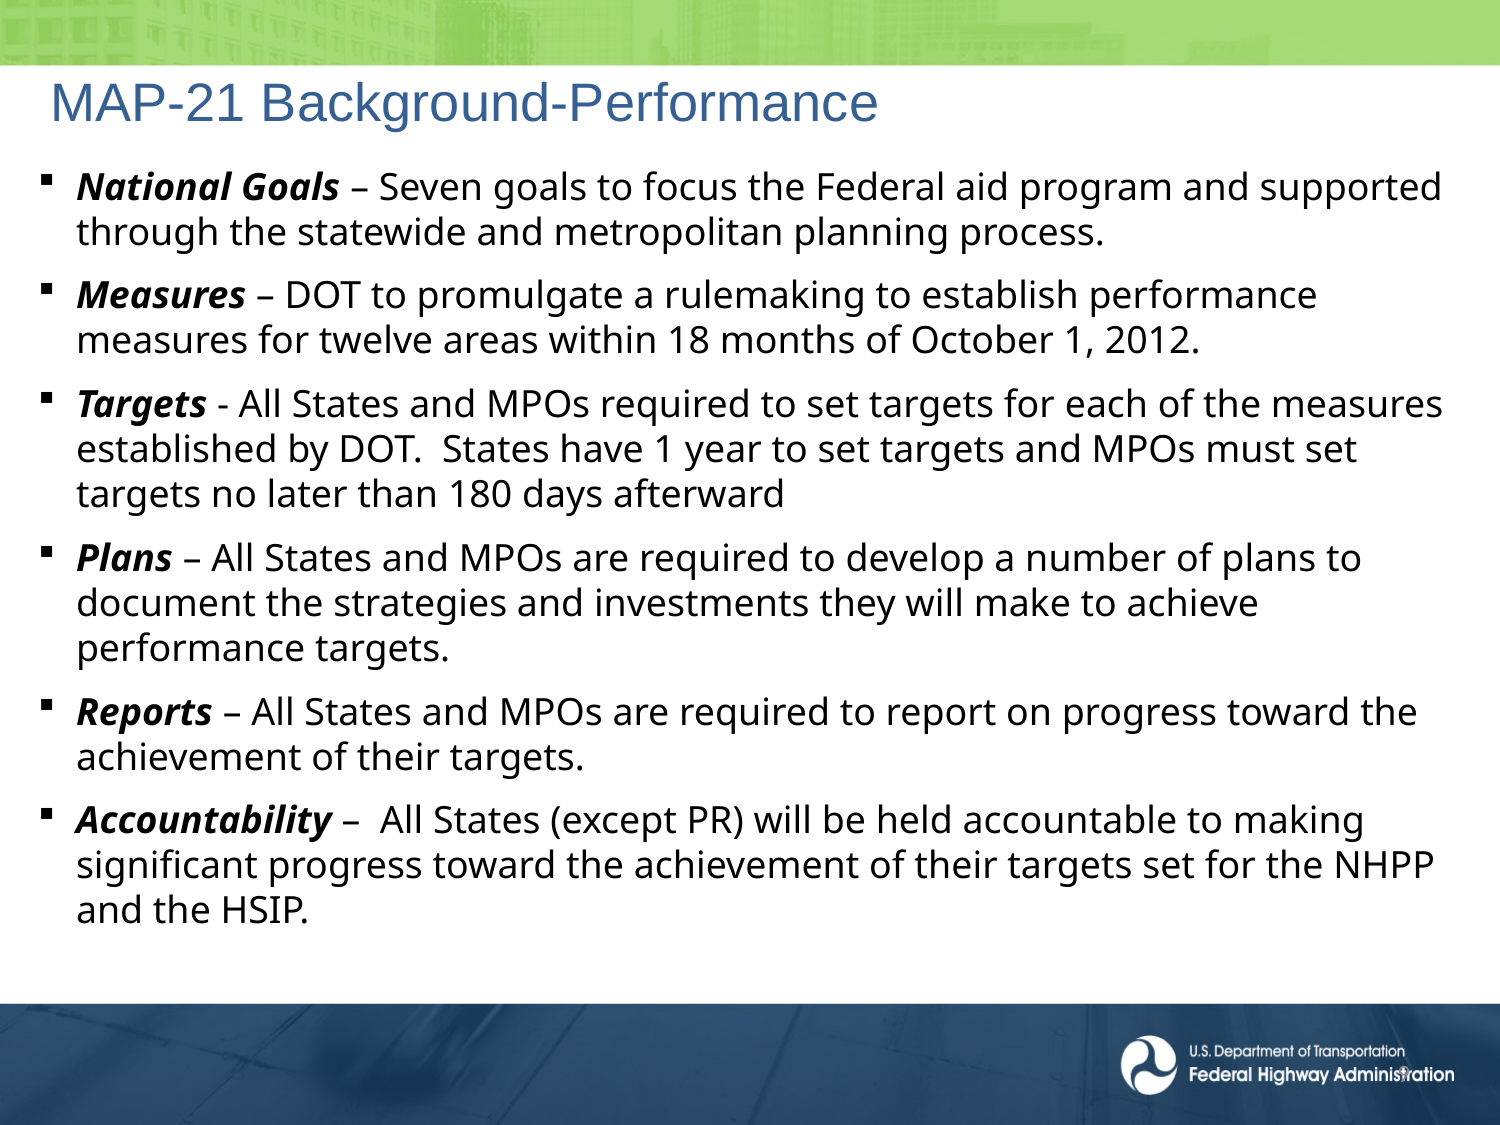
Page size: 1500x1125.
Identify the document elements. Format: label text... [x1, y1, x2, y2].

list National Goals – Seven goals to focus the Federal aid program and supported through the statewide and metropolitan planning process. Measures – DOT to promulgate a rulemaking to establish performance measures for twelve areas within 18 months of October 1, 2012. Targets - All States and MPOs required to set targets for each of the measures established by DOT. States have 1 year to set targets and MPOs must set targets no later than 180 days afterward Plans – All States and MPOs are required to develop a number of plans to document the strategies and investments they will make to achieve performance targets. Reports – All States and MPOs are required to report on progress toward the achievement of their targets. Accountability – All States (except PR) will be held accountable to making significant progress toward the achievement of their targets set for the NHPP and the HSIP. [0, 162, 1475, 950]
slide_number 9 [1074, 1042, 1425, 1103]
picture [0, 0, 1500, 1125]
title MAP-21 Background-Performance [50, 37, 1338, 162]
